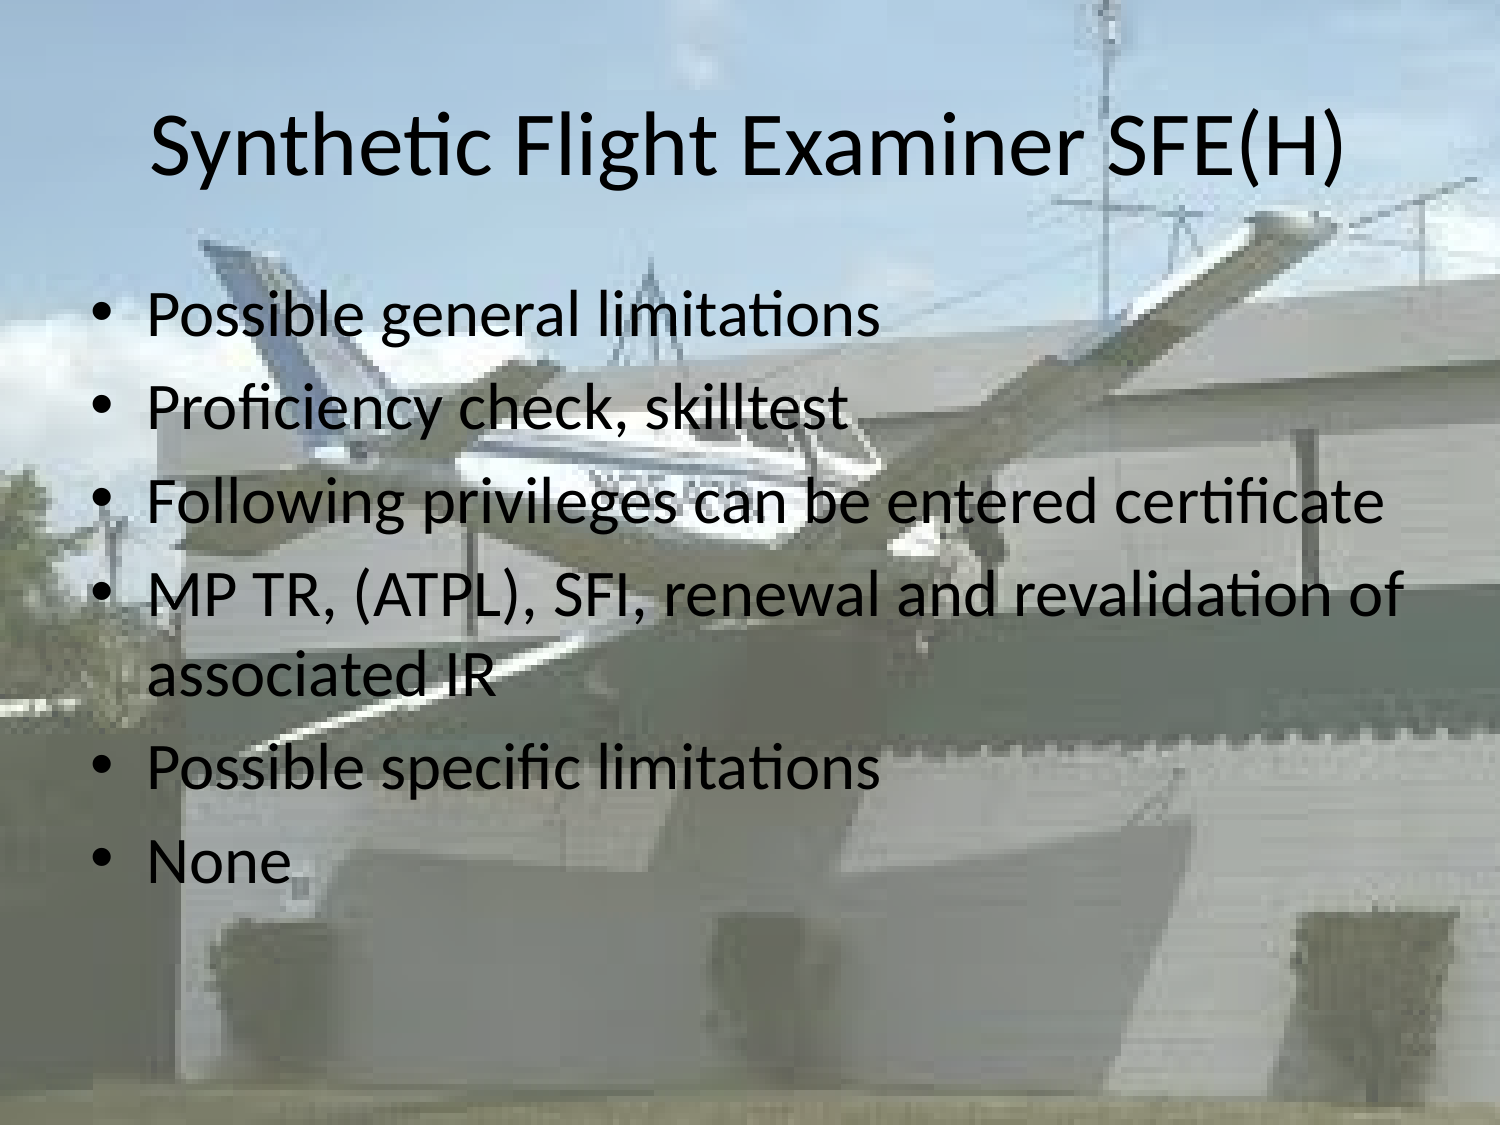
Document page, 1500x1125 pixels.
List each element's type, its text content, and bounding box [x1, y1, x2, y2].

list Possible general limitations Proficiency check, skilltest Following privileges can be entered certificate MP TR, (ATPL), SFI, renewal and revalidation of associated IR Possible specific limitations None [75, 262, 1425, 1005]
title Synthetic Flight Examiner SFE(H) [75, 45, 1425, 233]
